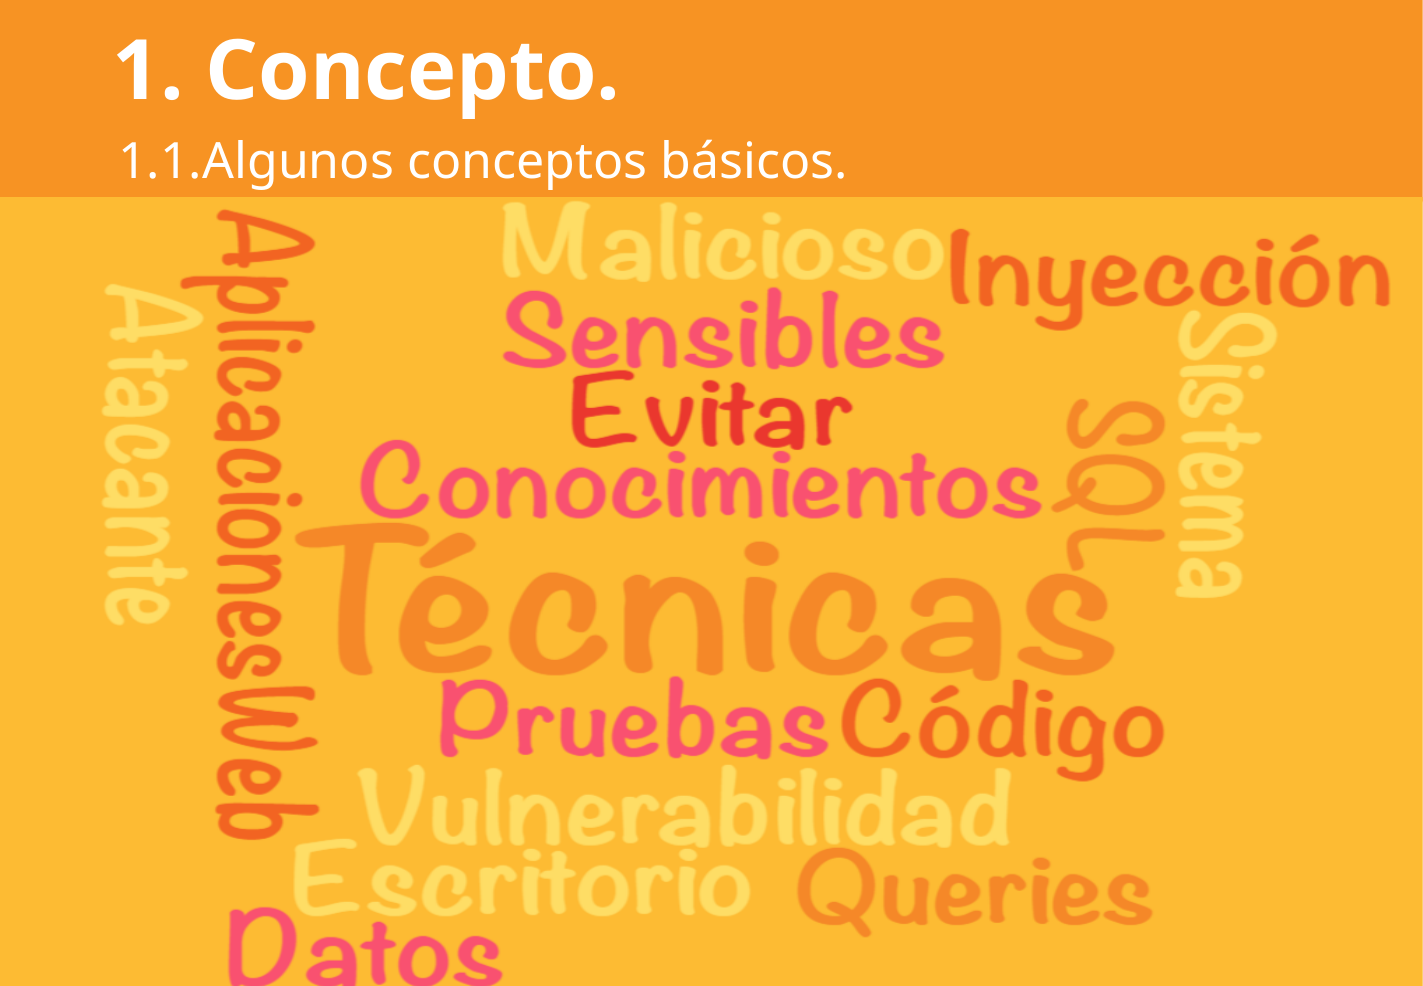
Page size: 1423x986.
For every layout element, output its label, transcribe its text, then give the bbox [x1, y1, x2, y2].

list 1.1.Algunos conceptos básicos. [103, 91, 1214, 195]
picture [0, 0, 1423, 986]
title 1. Concepto. [97, 8, 1302, 103]
